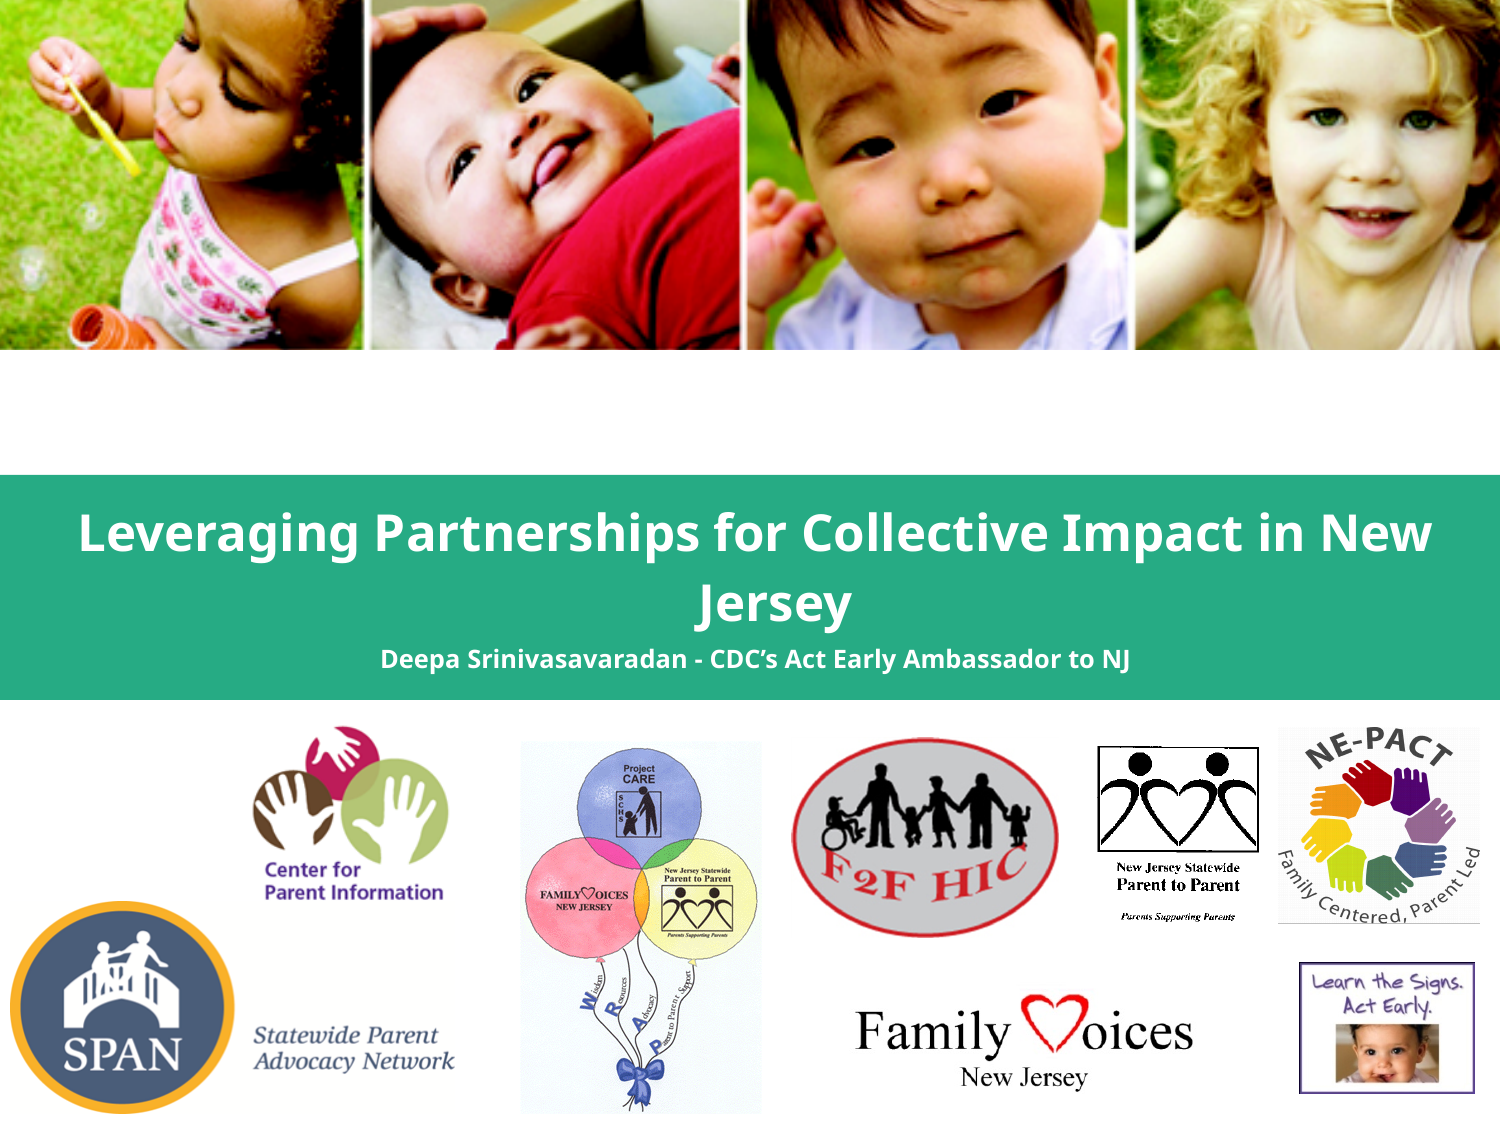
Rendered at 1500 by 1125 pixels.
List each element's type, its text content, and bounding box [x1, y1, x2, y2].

picture [1278, 727, 1480, 924]
picture [791, 736, 1059, 939]
picture [520, 741, 763, 1114]
picture [1299, 962, 1475, 1094]
picture [0, 0, 1500, 350]
picture [9, 722, 455, 1114]
picture [849, 975, 1202, 1109]
picture [1087, 737, 1270, 924]
list Leveraging Partnerships for Collective Impact in New Jersey Deepa Srinivasavaradan - CDC’s Act Early Ambassador to NJ [12, 489, 1500, 688]
